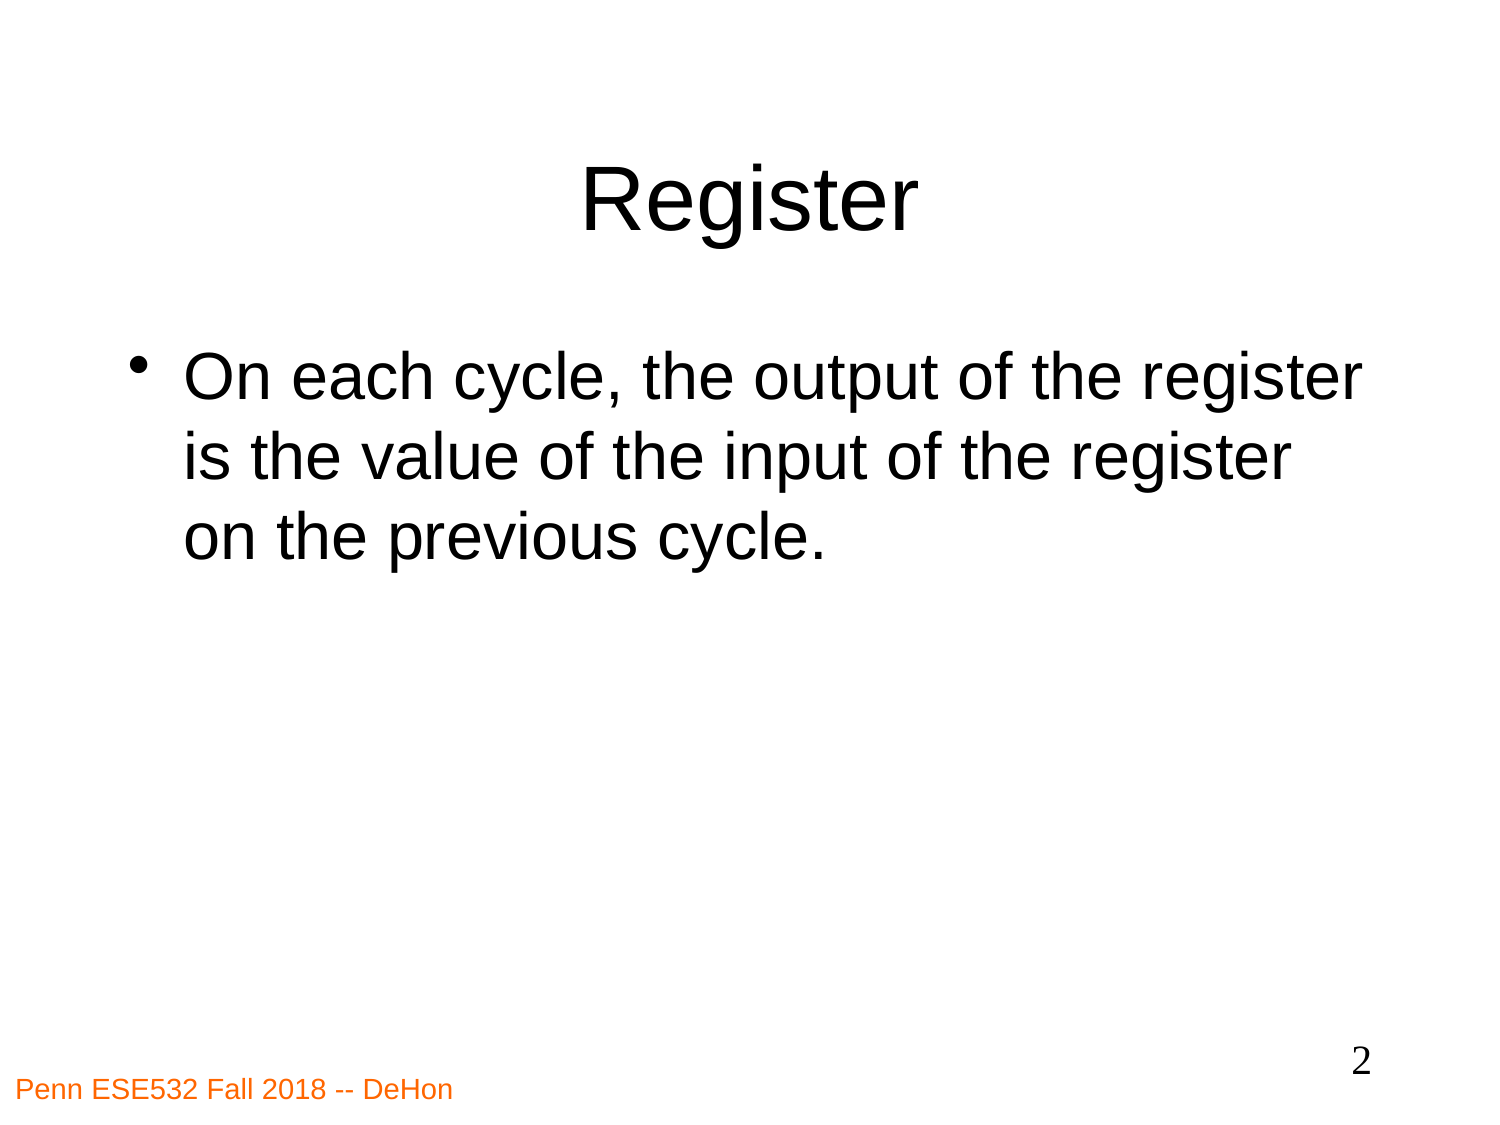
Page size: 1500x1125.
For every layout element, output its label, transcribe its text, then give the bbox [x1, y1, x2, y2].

slide_number Penn ESE532 Fall 2018 -- DeHon [0, 1062, 688, 1125]
list On each cycle, the output of the register is the value of the input of the register on the previous cycle. [112, 324, 1388, 1001]
slide_number 2 [1074, 1024, 1388, 1101]
title Register [112, 99, 1388, 288]
